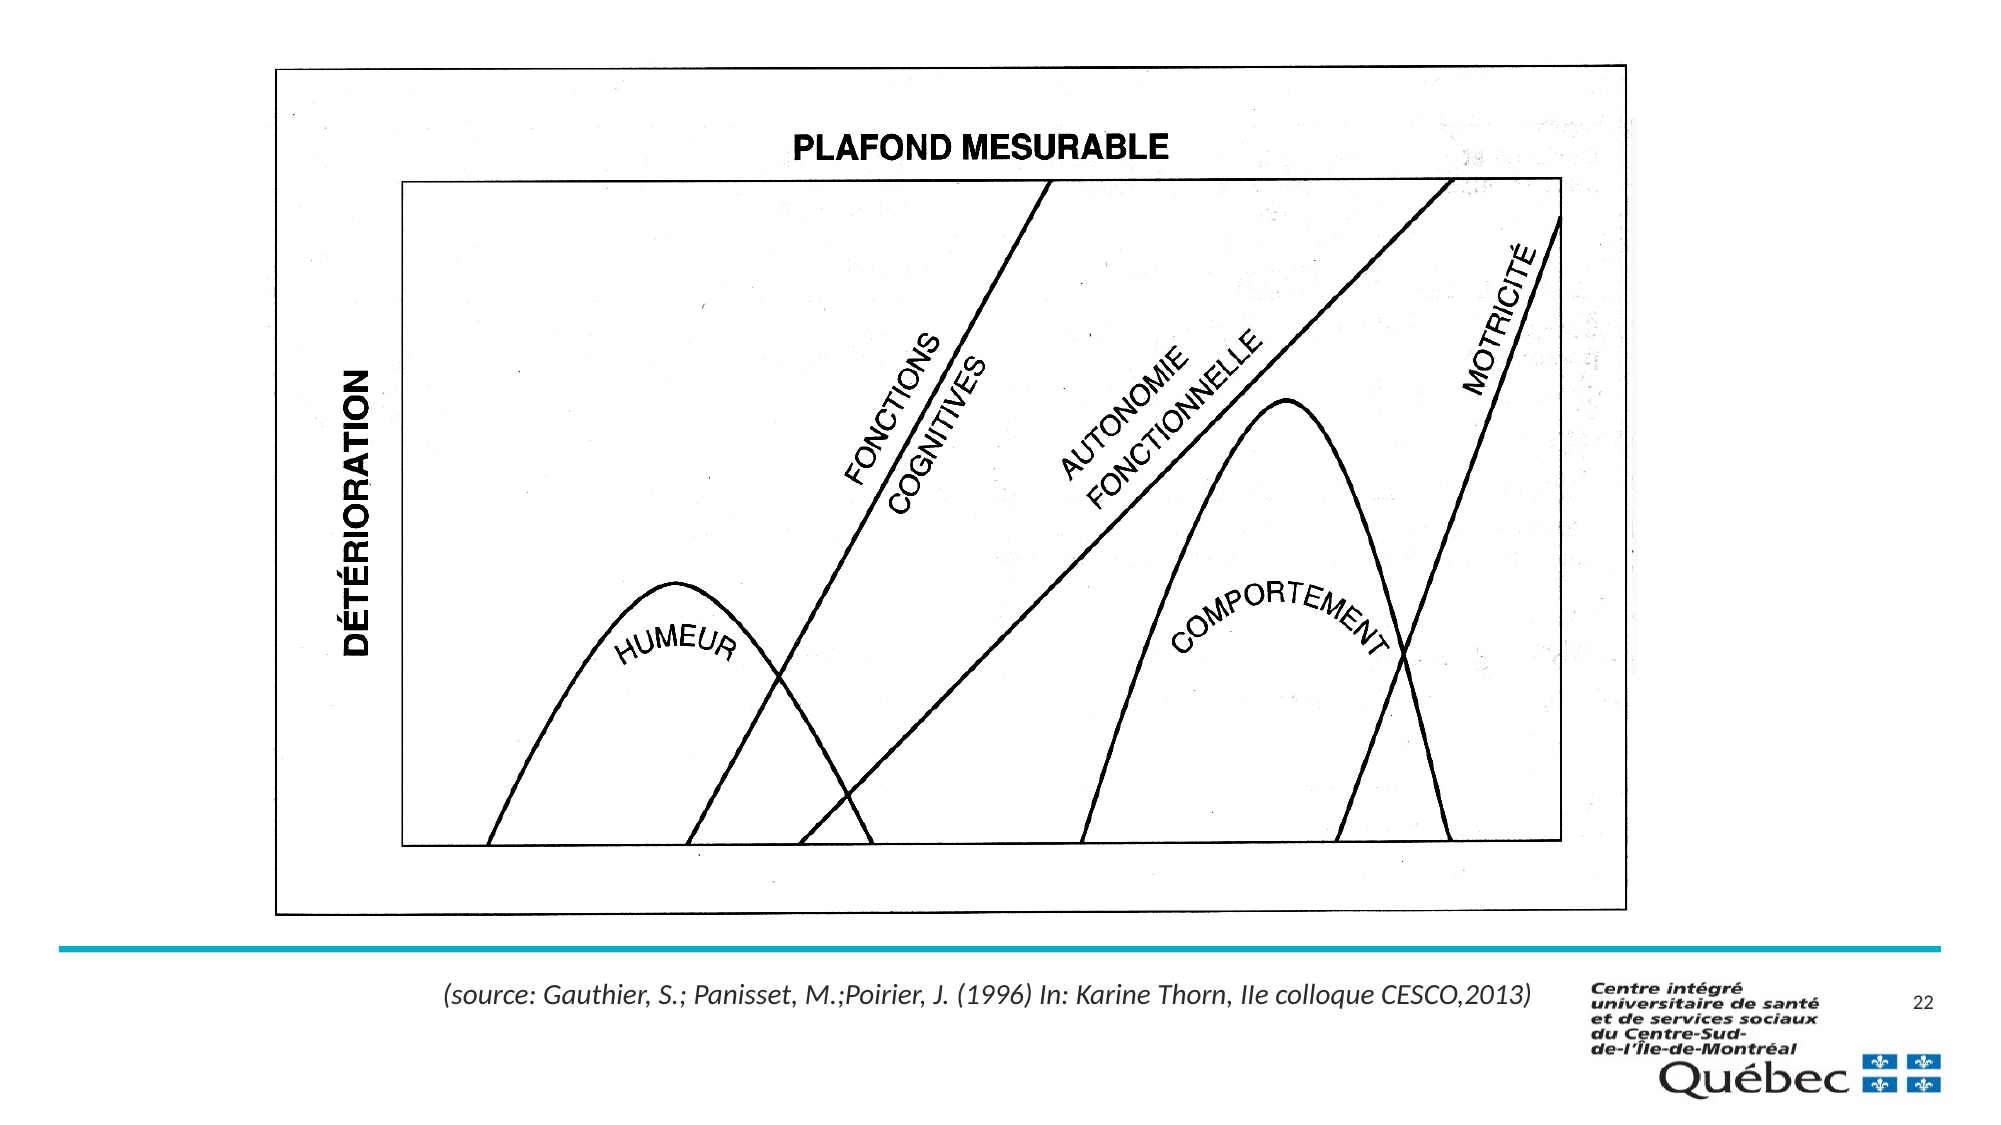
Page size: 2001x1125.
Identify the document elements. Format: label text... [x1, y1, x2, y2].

picture [263, 57, 1638, 923]
picture [1558, 957, 1975, 1117]
slide_number 22 [1904, 980, 1945, 1020]
text_box (source: Gauthier, S.; Panisset, M.;Poirier, J. (1996) In: Karine Thorn, IIe colloque CESCO,2013) [327, 923, 1574, 1018]
